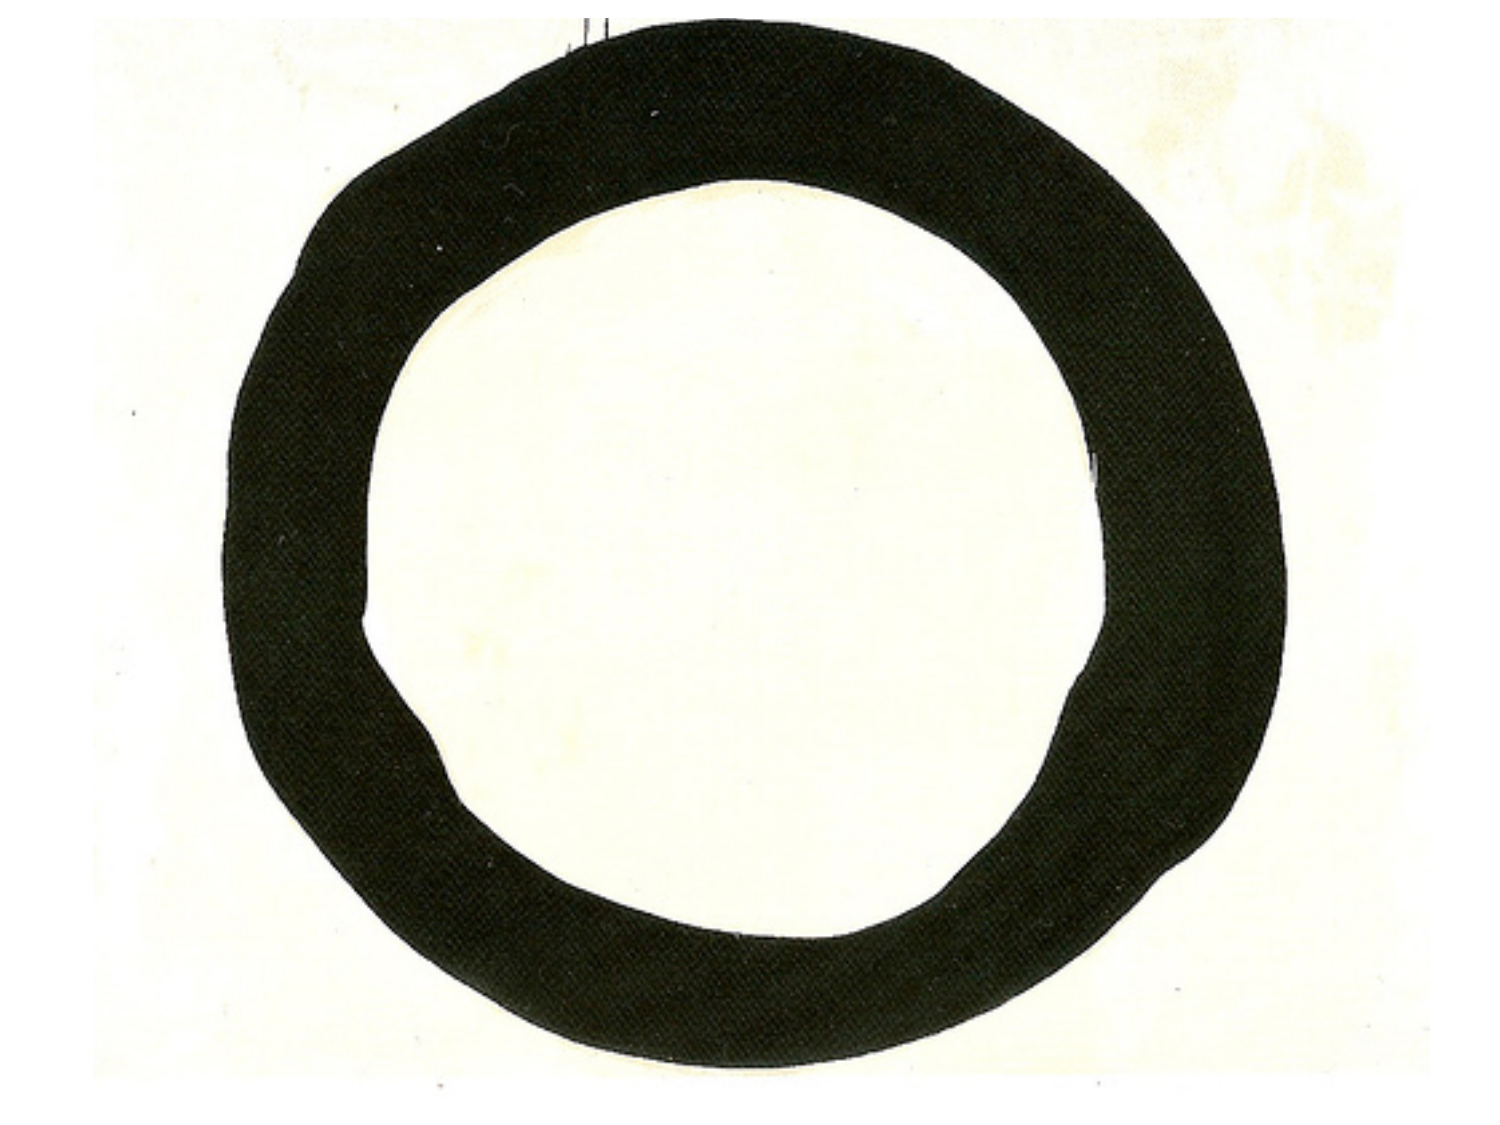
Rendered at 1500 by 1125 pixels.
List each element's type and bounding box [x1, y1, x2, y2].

list [93, 18, 1430, 1101]
